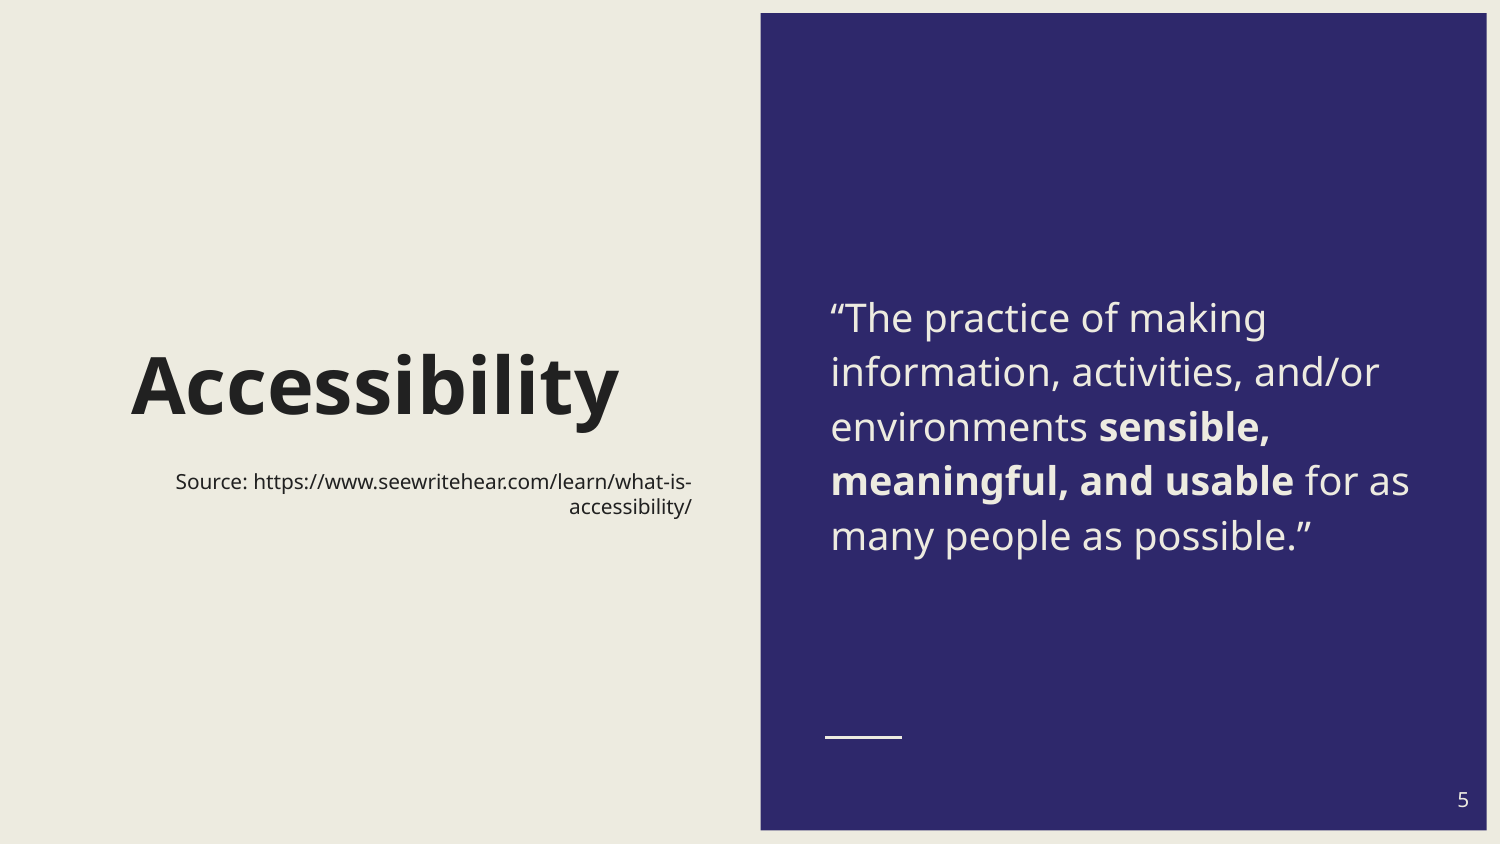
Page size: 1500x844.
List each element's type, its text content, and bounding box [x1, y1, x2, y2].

subtitle Source: https://www.seewritehear.com/learn/what-is-accessibility/ [43, 454, 708, 675]
title Accessibility [43, 193, 708, 446]
list “The practice of making information, activities, and/or environments sensible, meaningful, and usable for as many people as possible.” [815, 118, 1453, 725]
slide_number 5 [1394, 769, 1484, 834]
